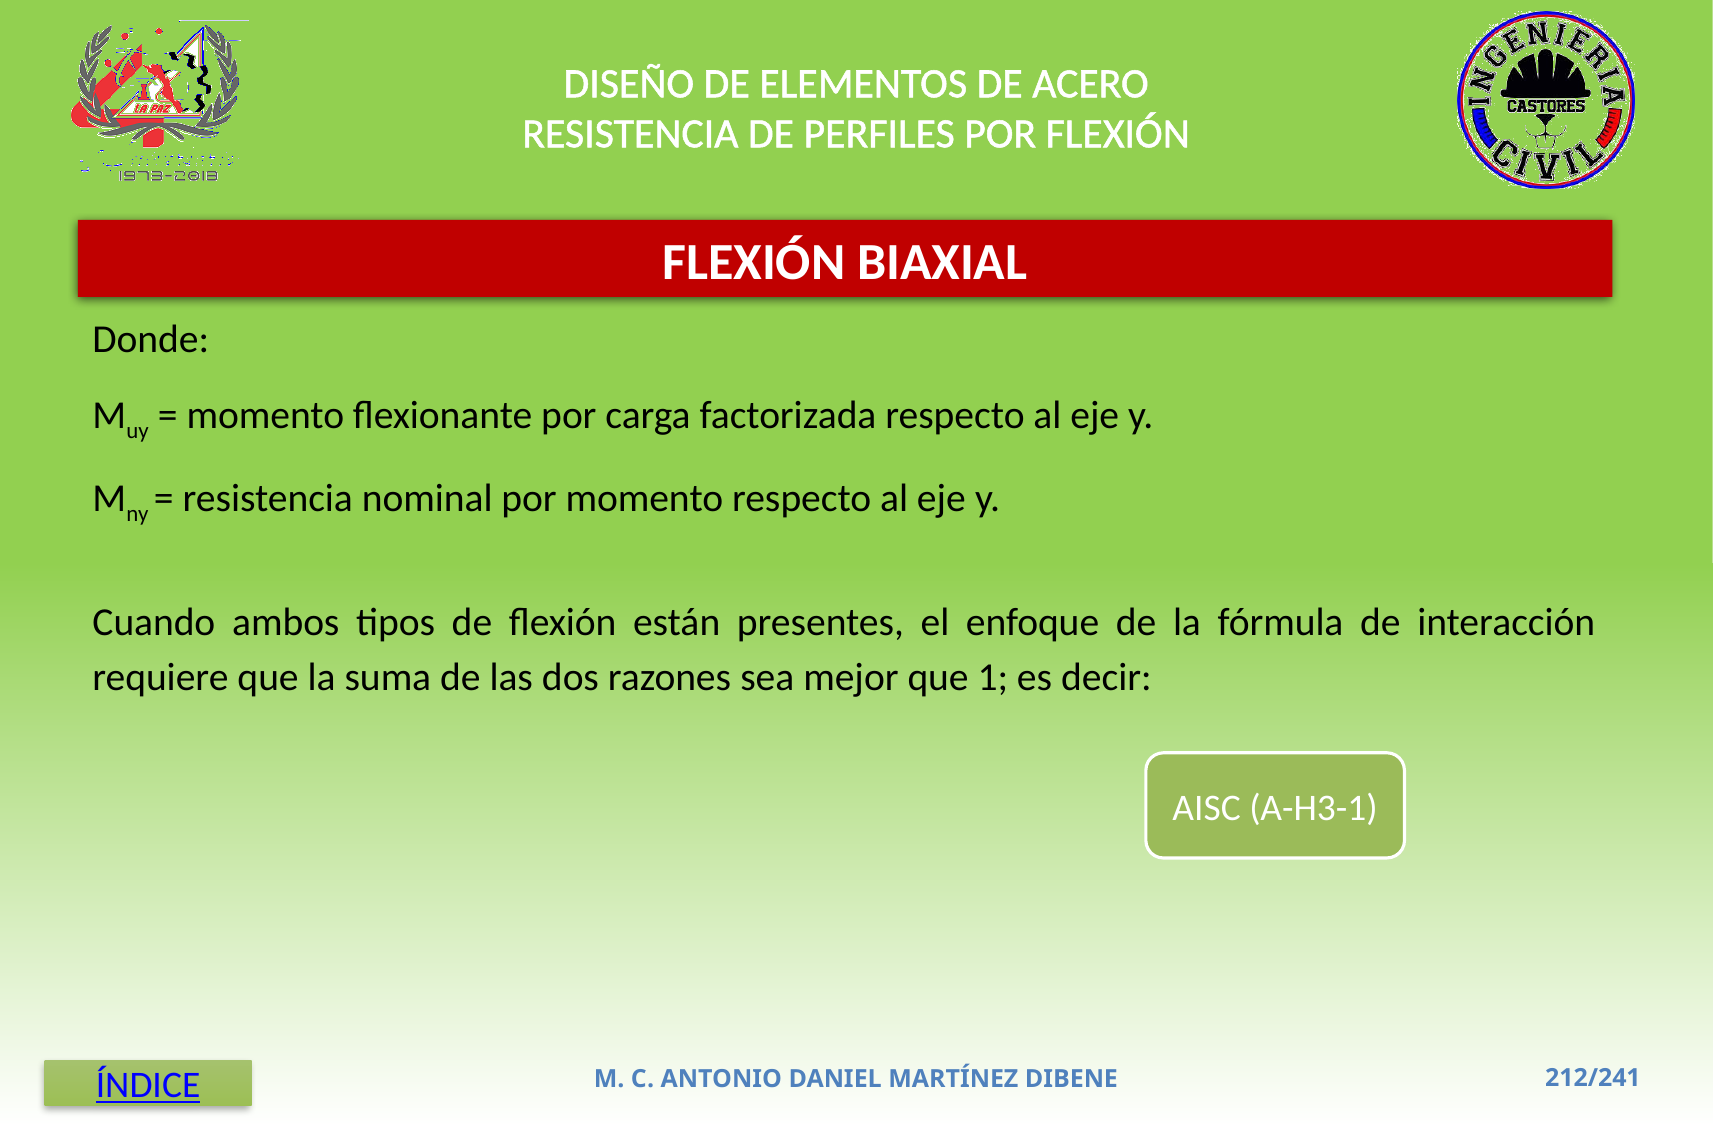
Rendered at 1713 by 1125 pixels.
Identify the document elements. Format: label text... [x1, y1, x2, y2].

text_box ÍNDICE [44, 1060, 252, 1106]
text_box FLEXIÓN BIAXIAL [77, 219, 1613, 297]
picture [1457, 11, 1635, 189]
text_box DISEÑO DE ELEMENTOS DE ACERO RESISTENCIA DE PERFILES POR FLEXIÓN [283, 48, 1430, 163]
picture [64, 11, 256, 189]
text_box AISC (A-H3-1) [1144, 751, 1407, 860]
text_box M. C. ANTONIO DANIEL MARTÍNEZ DIBENE [0, 1048, 1713, 1106]
text_box Donde: Muy = momento flexionante por carga factorizada respecto al eje y. Mny = resistencia nominal por momento respecto al eje y. [77, 298, 1613, 534]
